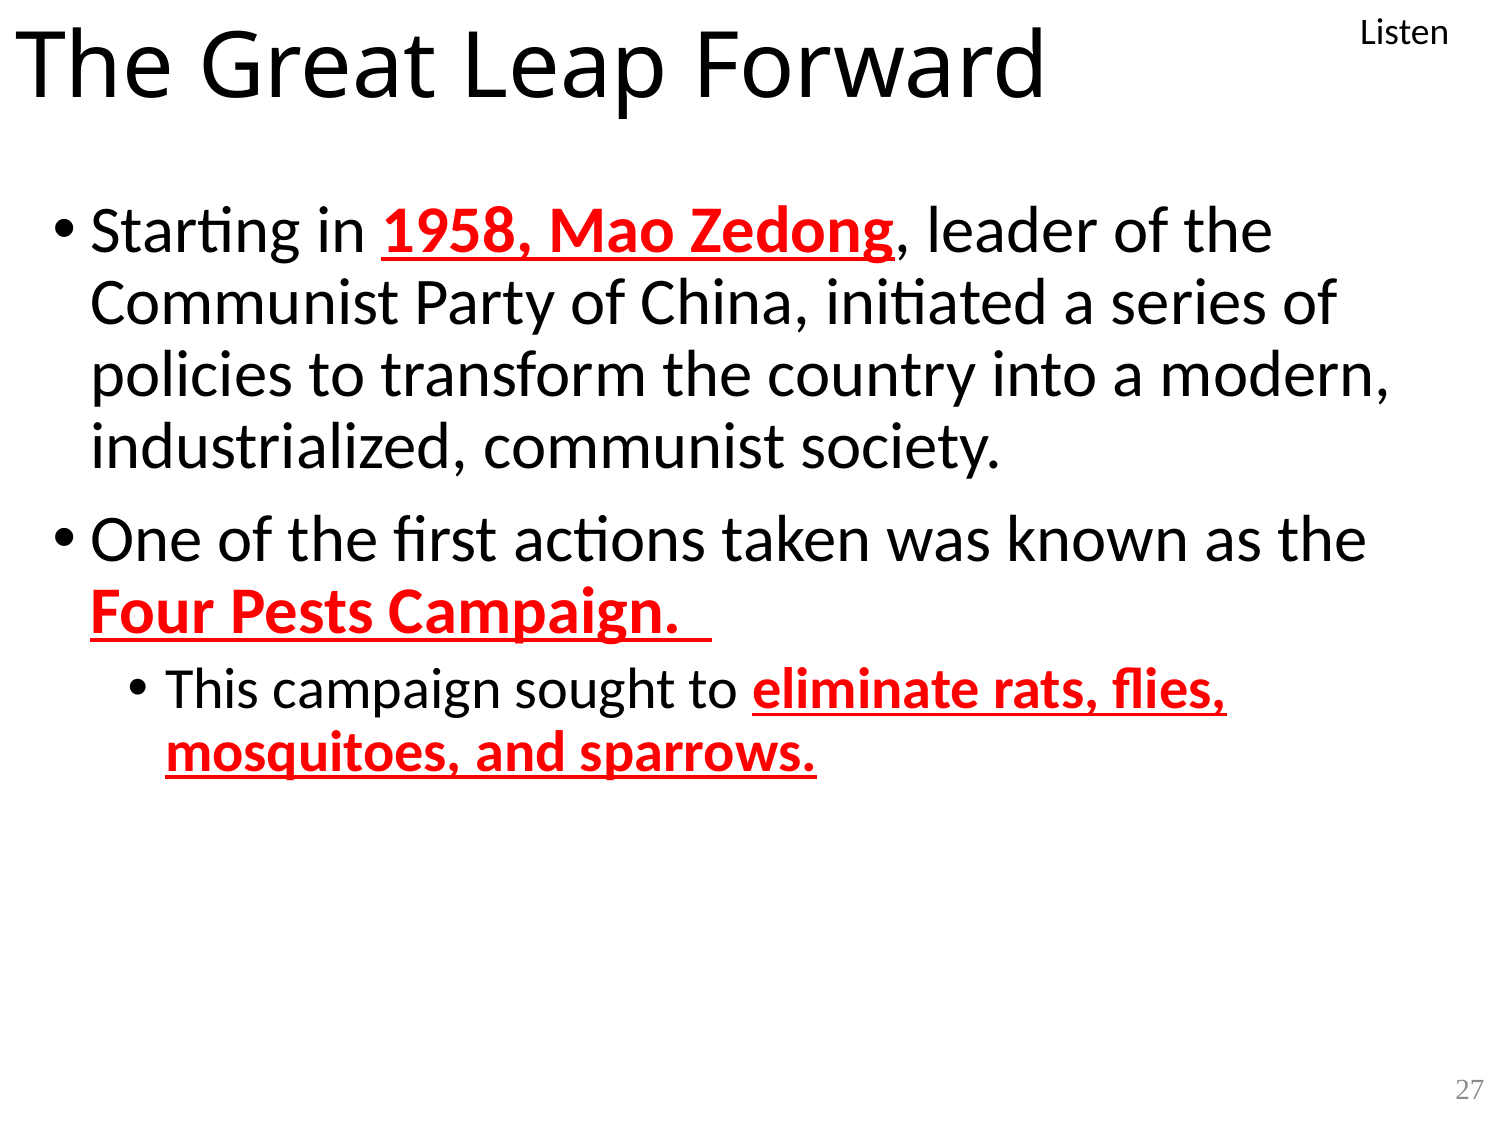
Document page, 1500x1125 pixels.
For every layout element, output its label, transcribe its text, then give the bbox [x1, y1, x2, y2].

title The Great Leap Forward [0, 0, 1294, 138]
text_box Listen [1345, 0, 1500, 60]
list Starting in 1958, Mao Zedong, leader of the Communist Party of China, initiated a series of policies to transform the country into a modern, industrialized, communist society. One of the first actions taken was known as the Four Pests Campaign. This campaign sought to eliminate rats, flies, mosquitoes, and sparrows. [37, 187, 1450, 1075]
slide_number 27 [1187, 1050, 1500, 1125]
